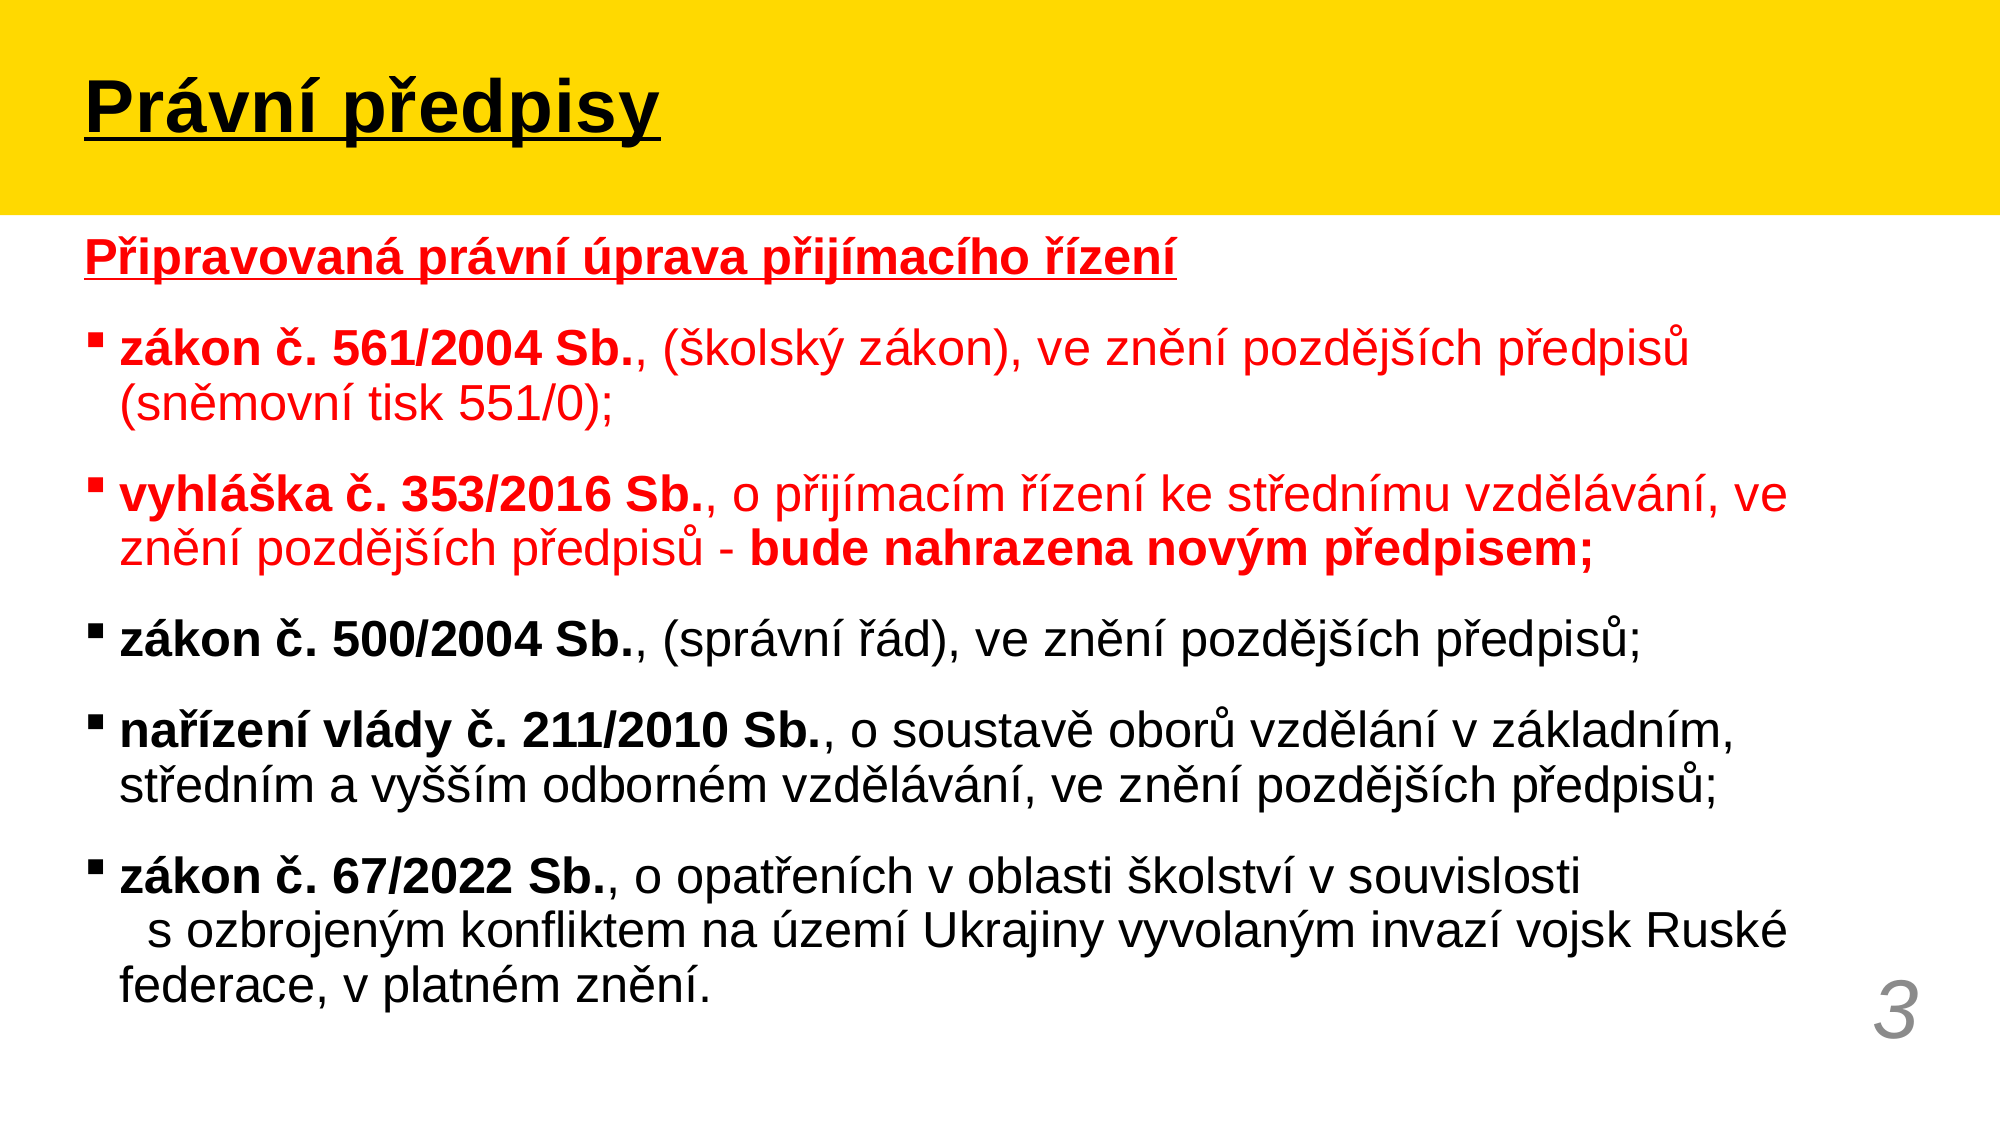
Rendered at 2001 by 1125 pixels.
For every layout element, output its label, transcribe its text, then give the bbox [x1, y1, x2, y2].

list Připravovaná právní úprava přijímacího řízení zákon č. 561/2004 Sb., (školský zákon), ve znění pozdějších předpisů (sněmovní tisk 551/0); vyhláška č. 353/2016 Sb., o přijímacím řízení ke střednímu vzdělávání, ve znění pozdějších předpisů - bude nahrazena novým předpisem; zákon č. 500/2004 Sb., (správní řád), ve znění pozdějších předpisů; nařízení vlády č. 211/2010 Sb., o soustavě oborů vzdělání v základním, středním a vyšším odborném vzdělávání, ve znění pozdějších předpisů; zákon č. 67/2022 Sb., o opatřeních v oblasti školství v souvislosti s ozbrojeným konfliktem na území Ukrajiny vyvolaným invazí vojsk Ruské federace, v platném znění. [69, 223, 1918, 1031]
title Právní předpisy [69, 60, 1918, 214]
slide_number 3 [1483, 976, 1934, 1063]
